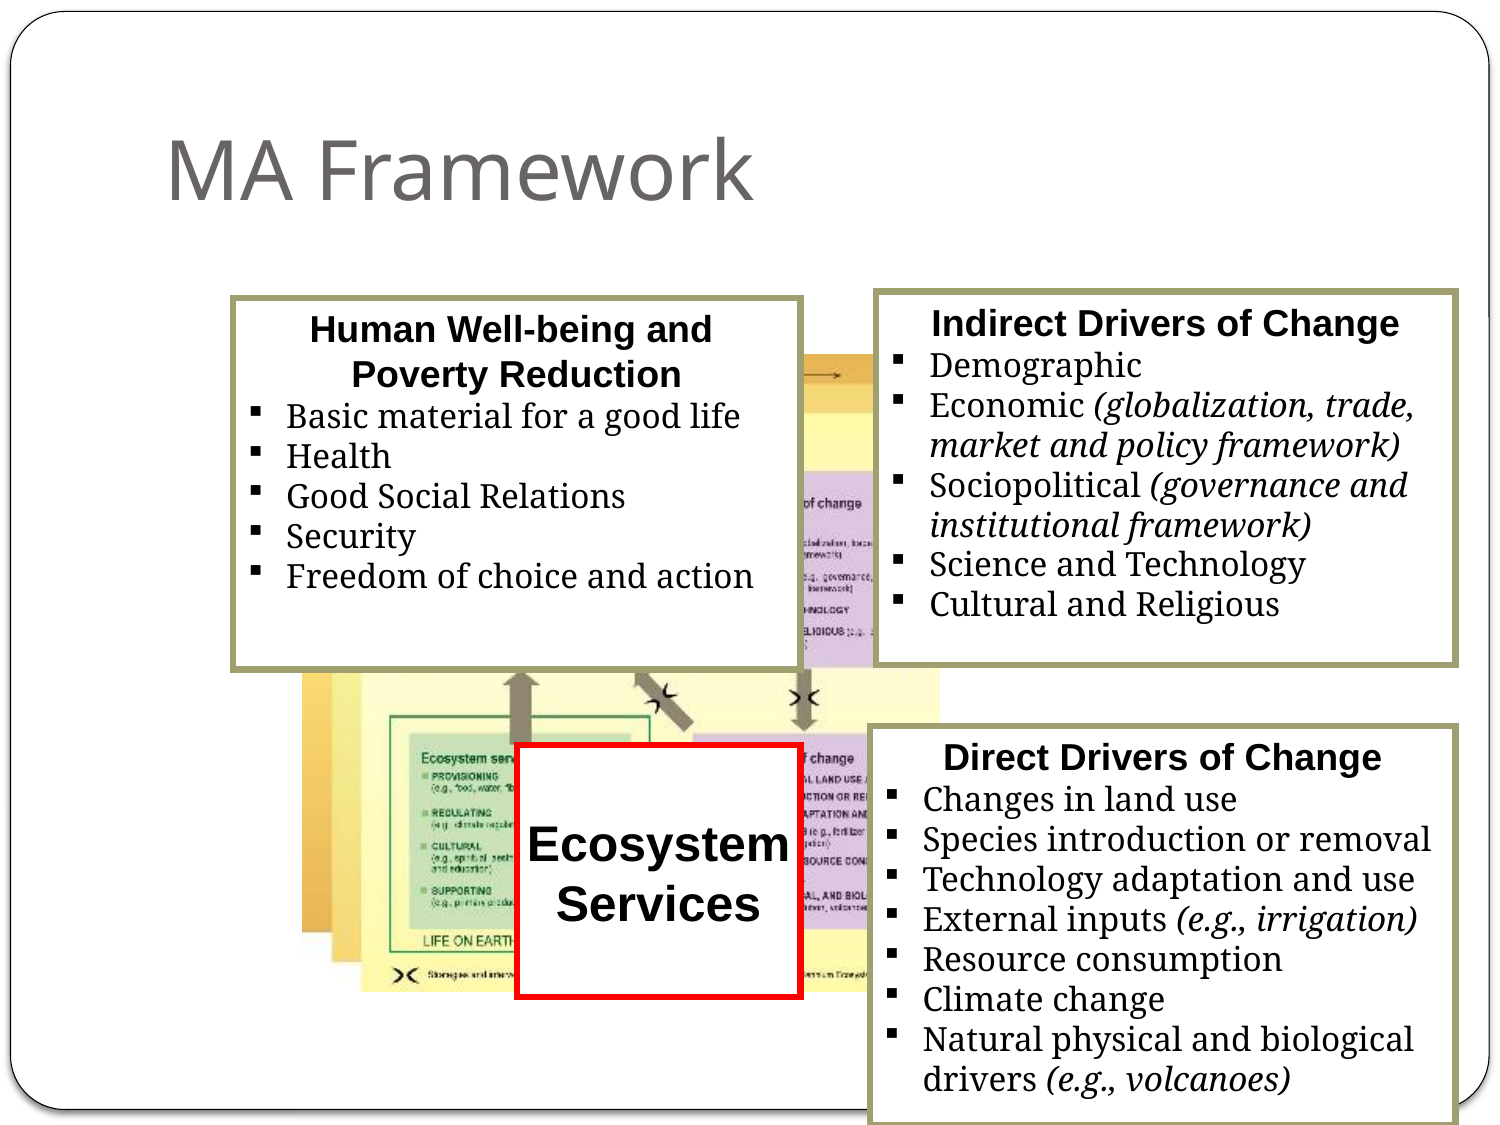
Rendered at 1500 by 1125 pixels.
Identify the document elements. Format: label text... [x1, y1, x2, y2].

title MA Framework [150, 45, 1425, 233]
text_box Human Well-being and Poverty Reduction Basic material for a good life Health Good Social Relations Security Freedom of choice and action [233, 297, 801, 670]
text_box Direct Drivers of Change Changes in land use Species introduction or removal Technology adaptation and use External inputs (e.g., irrigation) Resource consumption Climate change Natural physical and biological drivers (e.g., volcanoes) [869, 725, 1456, 1125]
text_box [516, 410, 1179, 1004]
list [302, 354, 940, 992]
text_box Indirect Drivers of Change Demographic Economic (globalization, trade, market and policy framework) Sociopolitical (governance and institutional framework) Science and Technology Cultural and Religious [875, 291, 1456, 666]
